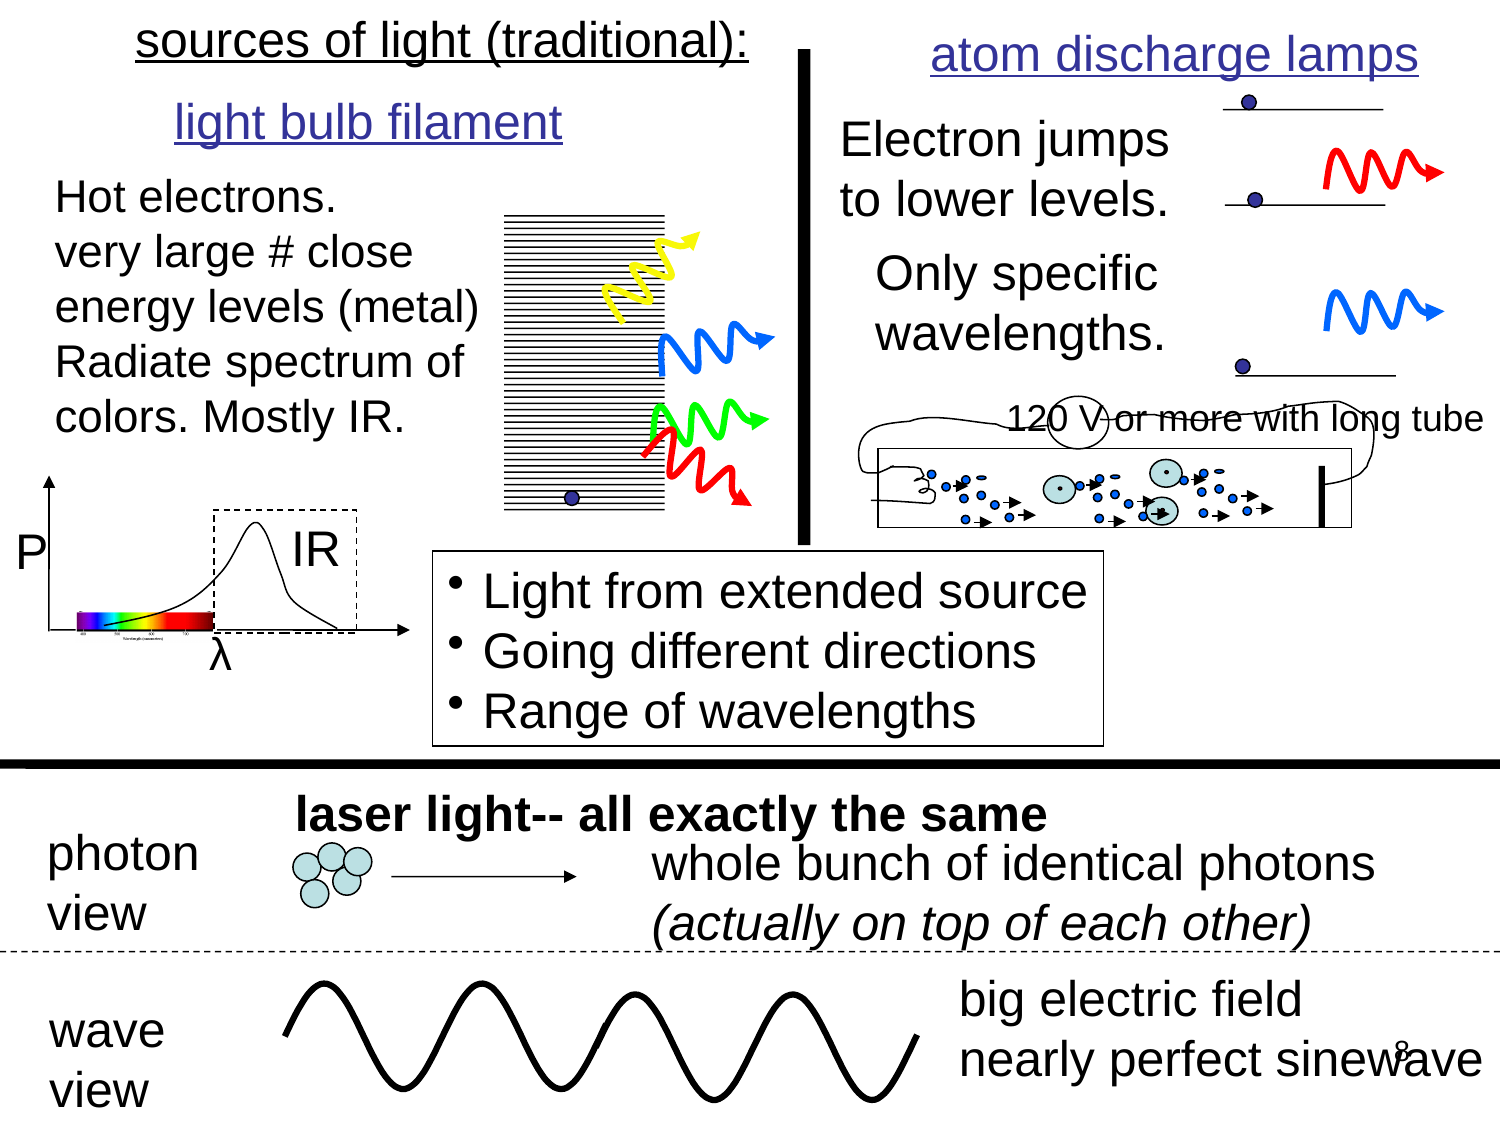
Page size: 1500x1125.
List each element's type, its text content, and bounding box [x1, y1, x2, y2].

picture [75, 611, 218, 644]
text_box [357, 623, 410, 637]
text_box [631, 208, 776, 493]
text_box [1326, 291, 1445, 333]
text_box λ [194, 633, 248, 688]
text_box photon view [32, 813, 215, 949]
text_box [853, 386, 1500, 528]
text_box Only specific wavelengths. [860, 233, 1182, 368]
text_box whole bunch of identical photons (actually on top of each other) [636, 822, 1392, 949]
text_box atom discharge lamps [915, 14, 1435, 149]
text_box [300, 879, 329, 908]
text_box Light from extended source Going different directions Range of wavelengths [432, 551, 1104, 746]
text_box [343, 849, 372, 876]
text_box [391, 870, 577, 883]
text_box [213, 509, 357, 633]
text_box Hot electrons. very large # close energy levels (metal) Radiate spectrum of colors. Mostly IR. [39, 159, 507, 449]
text_box sources of light (traditional): [120, 0, 765, 135]
text_box [1235, 359, 1251, 374]
text_box [1325, 150, 1445, 192]
text_box light bulb filament [145, 81, 648, 157]
text_box [292, 853, 322, 882]
text_box P [0, 512, 64, 588]
text_box [42, 475, 56, 512]
text_box [564, 490, 580, 506]
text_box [0, 951, 1500, 1125]
text_box Electron jumps to lower levels. [824, 98, 1185, 234]
text_box laser light-- all exactly the same [280, 773, 1064, 849]
text_box [1247, 192, 1263, 208]
text_box [317, 849, 346, 872]
text_box [168, 580, 213, 610]
text_box [332, 867, 361, 896]
